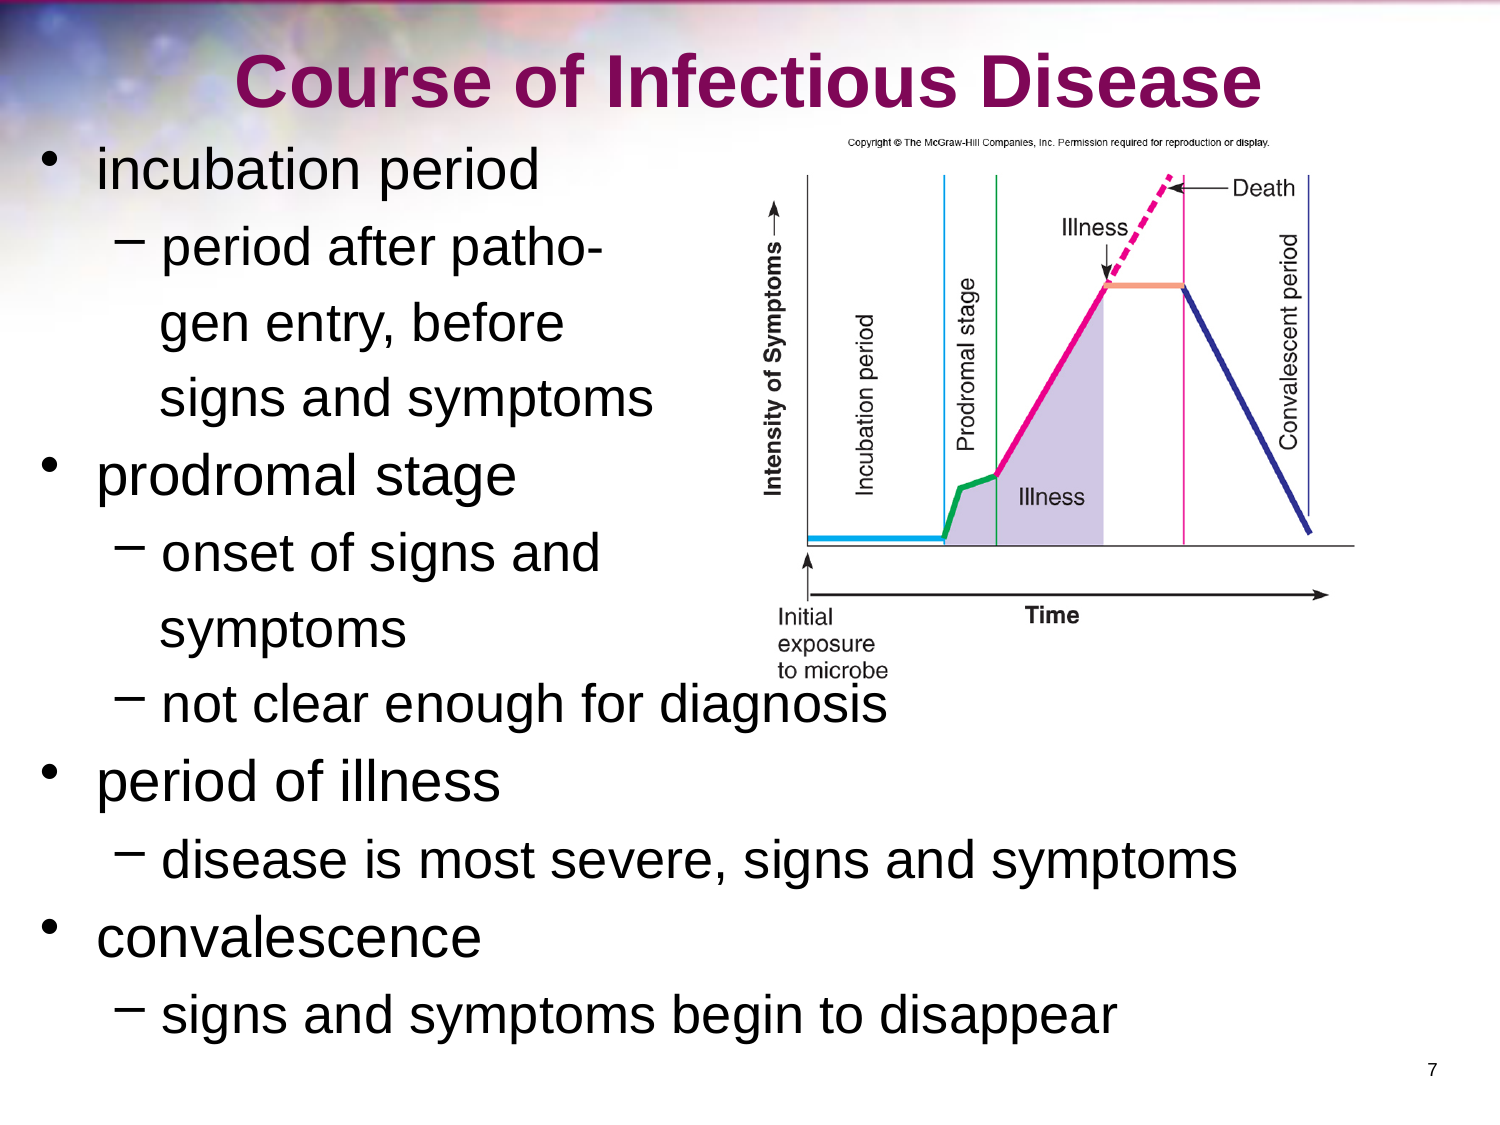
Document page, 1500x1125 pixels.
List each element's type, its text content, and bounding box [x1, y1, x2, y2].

title Course of Infectious Disease [137, 24, 1363, 137]
slide_number 7 [1412, 1049, 1500, 1101]
picture [0, 0, 1500, 413]
list incubation period period after patho- gen entry, before signs and symptoms prodromal stage onset of signs and symptoms not clear enough for diagnosis period of illness disease is most severe, signs and symptoms convalescence signs and symptoms begin to disappear [24, 137, 1500, 1100]
picture [762, 137, 1356, 679]
